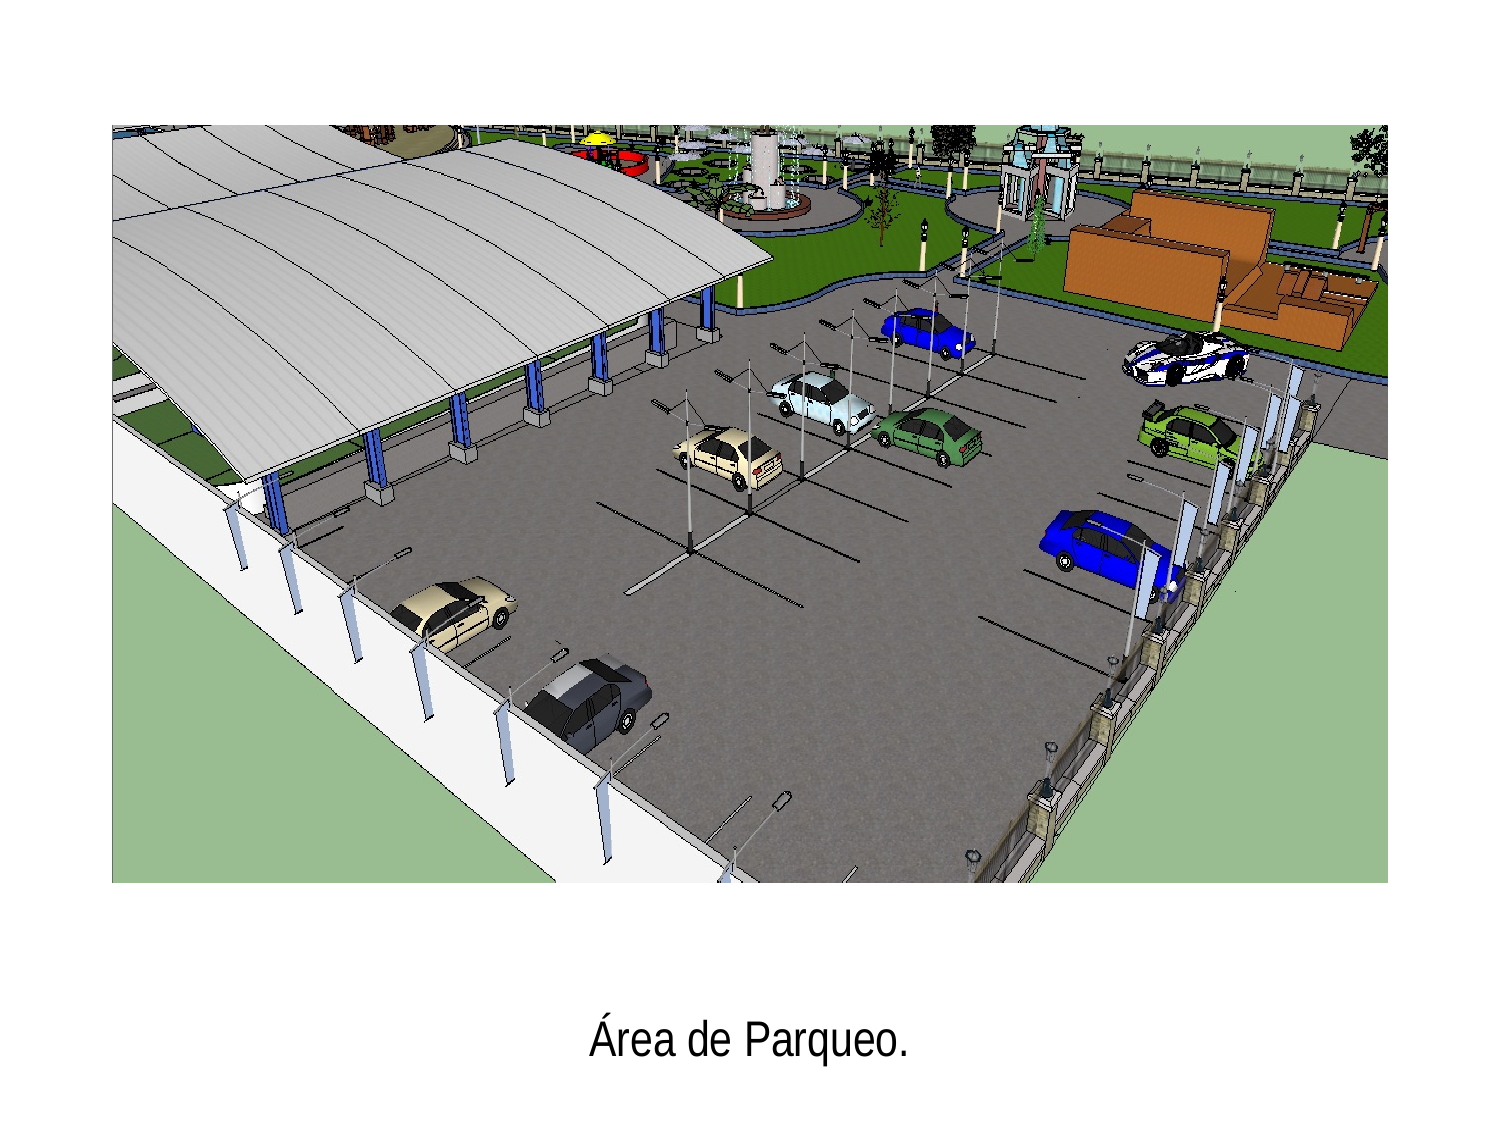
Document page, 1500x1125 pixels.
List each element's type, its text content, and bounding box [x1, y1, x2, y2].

text_box Área de Parqueo. [53, 999, 1447, 1075]
picture [111, 125, 1389, 883]
